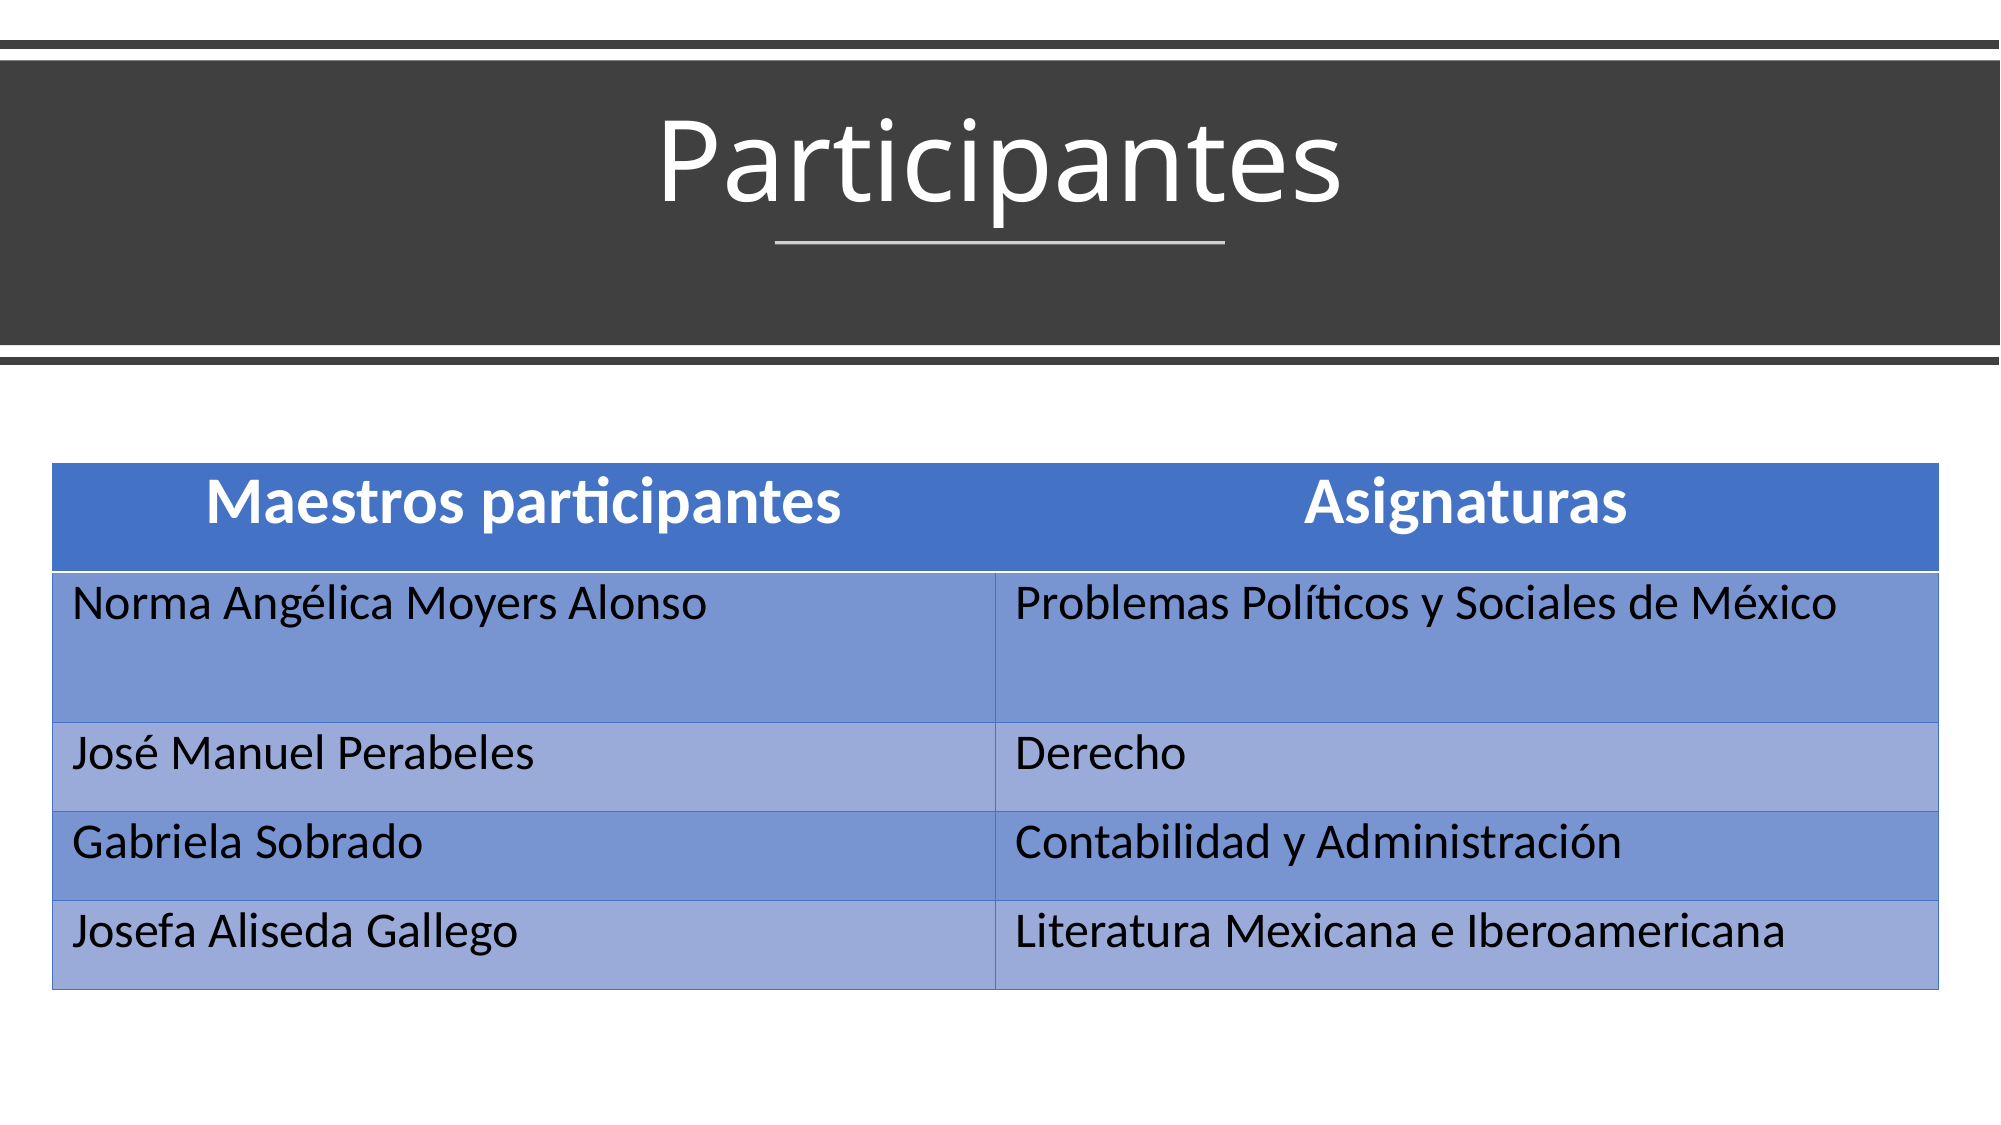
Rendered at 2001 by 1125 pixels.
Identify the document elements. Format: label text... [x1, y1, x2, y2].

table_cell Josefa Aliseda Gallego [53, 901, 995, 989]
table_cell Contabilidad y Administración [996, 812, 1938, 900]
text_box [0, 59, 2000, 346]
table_cell Literatura Mexicana e Iberoamericana [996, 901, 1938, 989]
table_header Asignaturas [996, 464, 1938, 571]
table_cell Norma Angélica Moyers Alonso [53, 573, 995, 722]
table_cell Derecho [996, 723, 1938, 811]
table_cell Gabriela Sobrado [53, 812, 995, 900]
table_header Maestros participantes [53, 464, 995, 571]
title Participantes [86, 80, 1914, 233]
table_cell José Manuel Perabeles [53, 723, 995, 811]
table_cell Problemas Políticos y Sociales de México [996, 573, 1938, 722]
